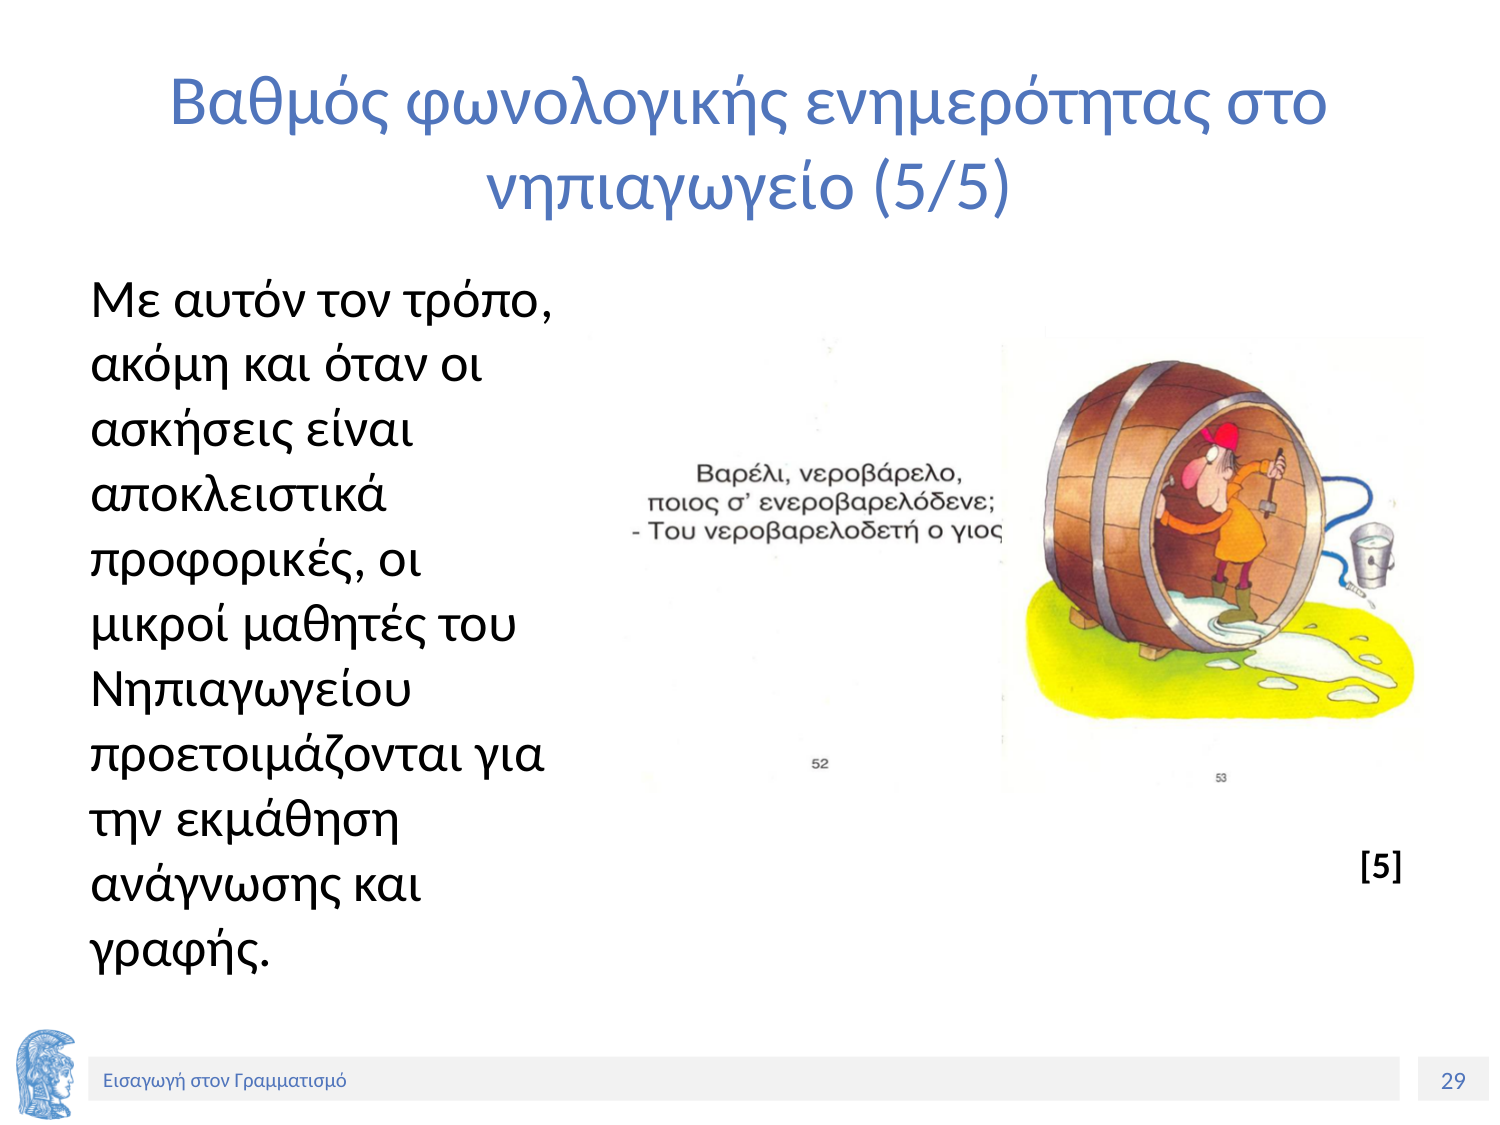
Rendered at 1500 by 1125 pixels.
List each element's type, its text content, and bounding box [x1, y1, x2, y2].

list Με αυτόν τον τρόπο, ακόμη και όταν οι ασκήσεις είναι αποκλειστικά προφορικές, οι μικροί μαθητές του Νηπιαγωγείου προετοιμάζονται για την εκμάθηση ανάγνωσης και γραφής. [75, 255, 573, 1012]
text_box [5] [1340, 834, 1418, 894]
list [584, 325, 1424, 794]
title Βαθμός φωνολογικής ενημερότητας στο νηπιαγωγείο (5/5) [75, 44, 1425, 233]
picture [9, 1026, 81, 1120]
